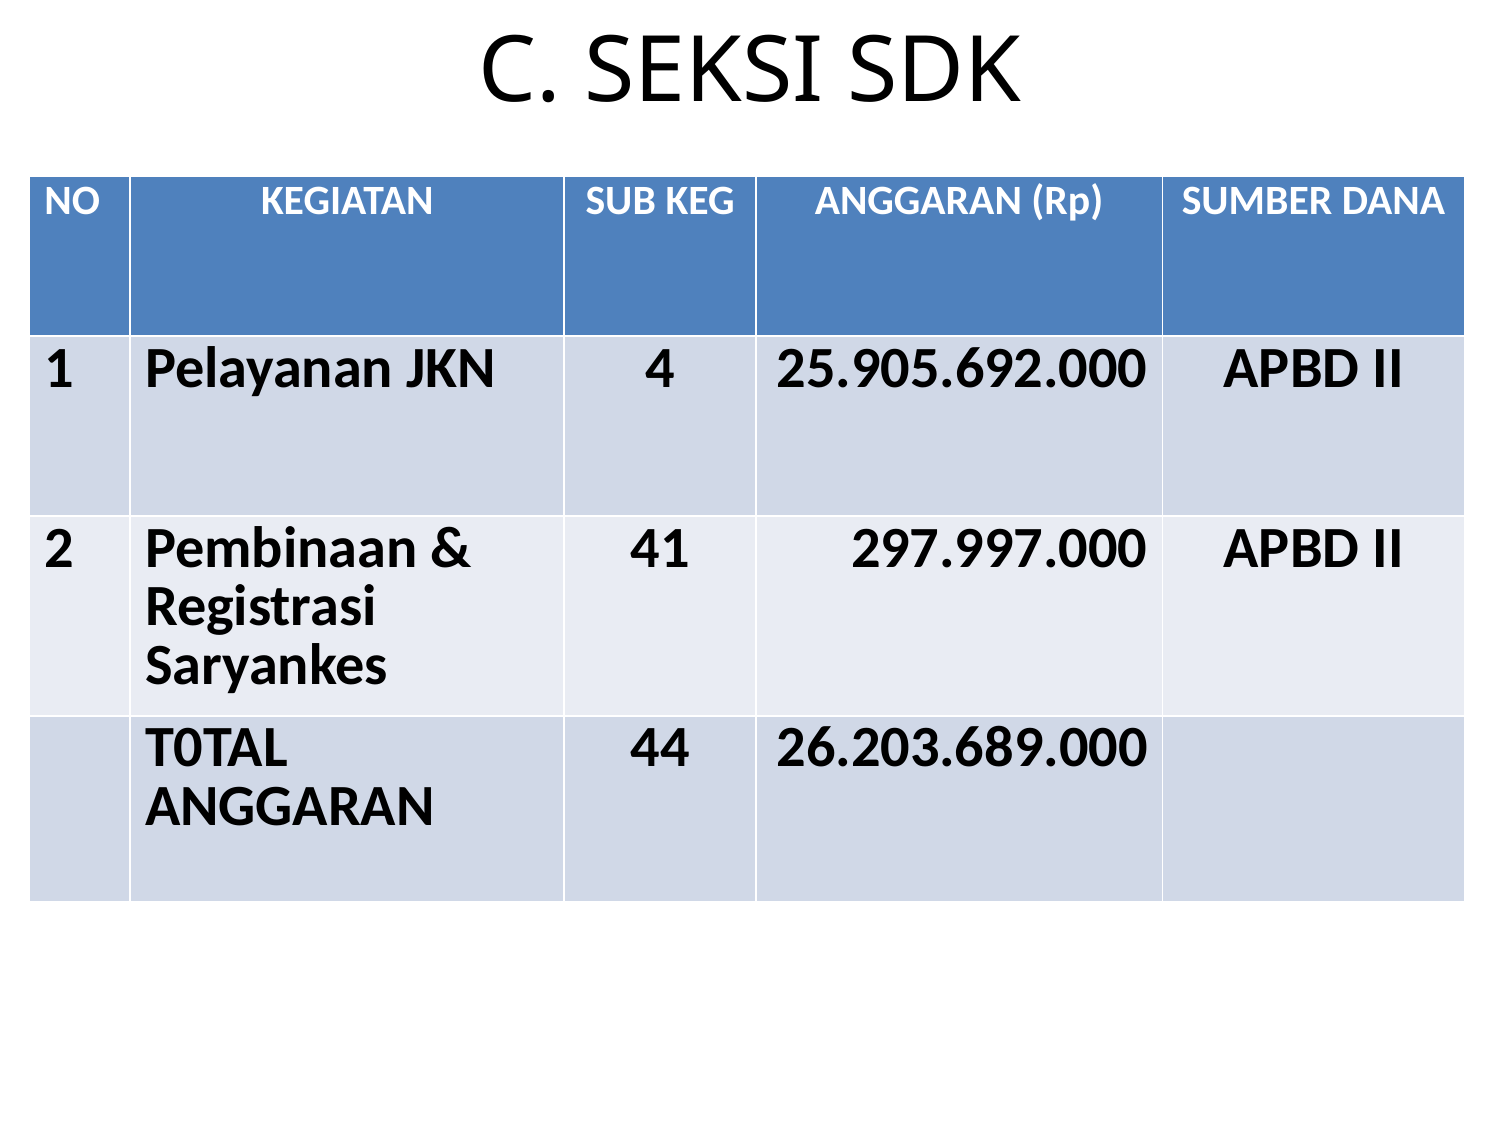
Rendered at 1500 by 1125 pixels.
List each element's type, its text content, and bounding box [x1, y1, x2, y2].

table_cell 44 [565, 717, 755, 901]
table_header ANGGARAN (Rp) [757, 177, 1162, 335]
table_cell APBD II [1163, 337, 1464, 515]
table_header SUMBER DANA [1163, 177, 1464, 335]
table_cell Pembinaan & Registrasi Saryankes [131, 517, 563, 715]
table_cell 4 [565, 337, 755, 515]
table_cell 25.905.692.000 [757, 337, 1162, 515]
table_cell 2 [30, 517, 129, 715]
table_header NO [30, 177, 129, 335]
table_cell 41 [565, 517, 755, 715]
title C. SEKSI SDK [75, 0, 1425, 129]
table_cell 297.997.000 [757, 517, 1162, 715]
table_cell T0TAL ANGGARAN [131, 717, 563, 901]
table_cell APBD II [1163, 517, 1464, 715]
table_header SUB KEG [565, 177, 755, 335]
table_cell [30, 717, 129, 901]
table_cell 1 [30, 337, 129, 515]
table_header KEGIATAN [131, 177, 563, 335]
table_cell 26.203.689.000 [757, 717, 1162, 901]
table_cell Pelayanan JKN [131, 337, 563, 515]
table_cell [1163, 717, 1464, 901]
